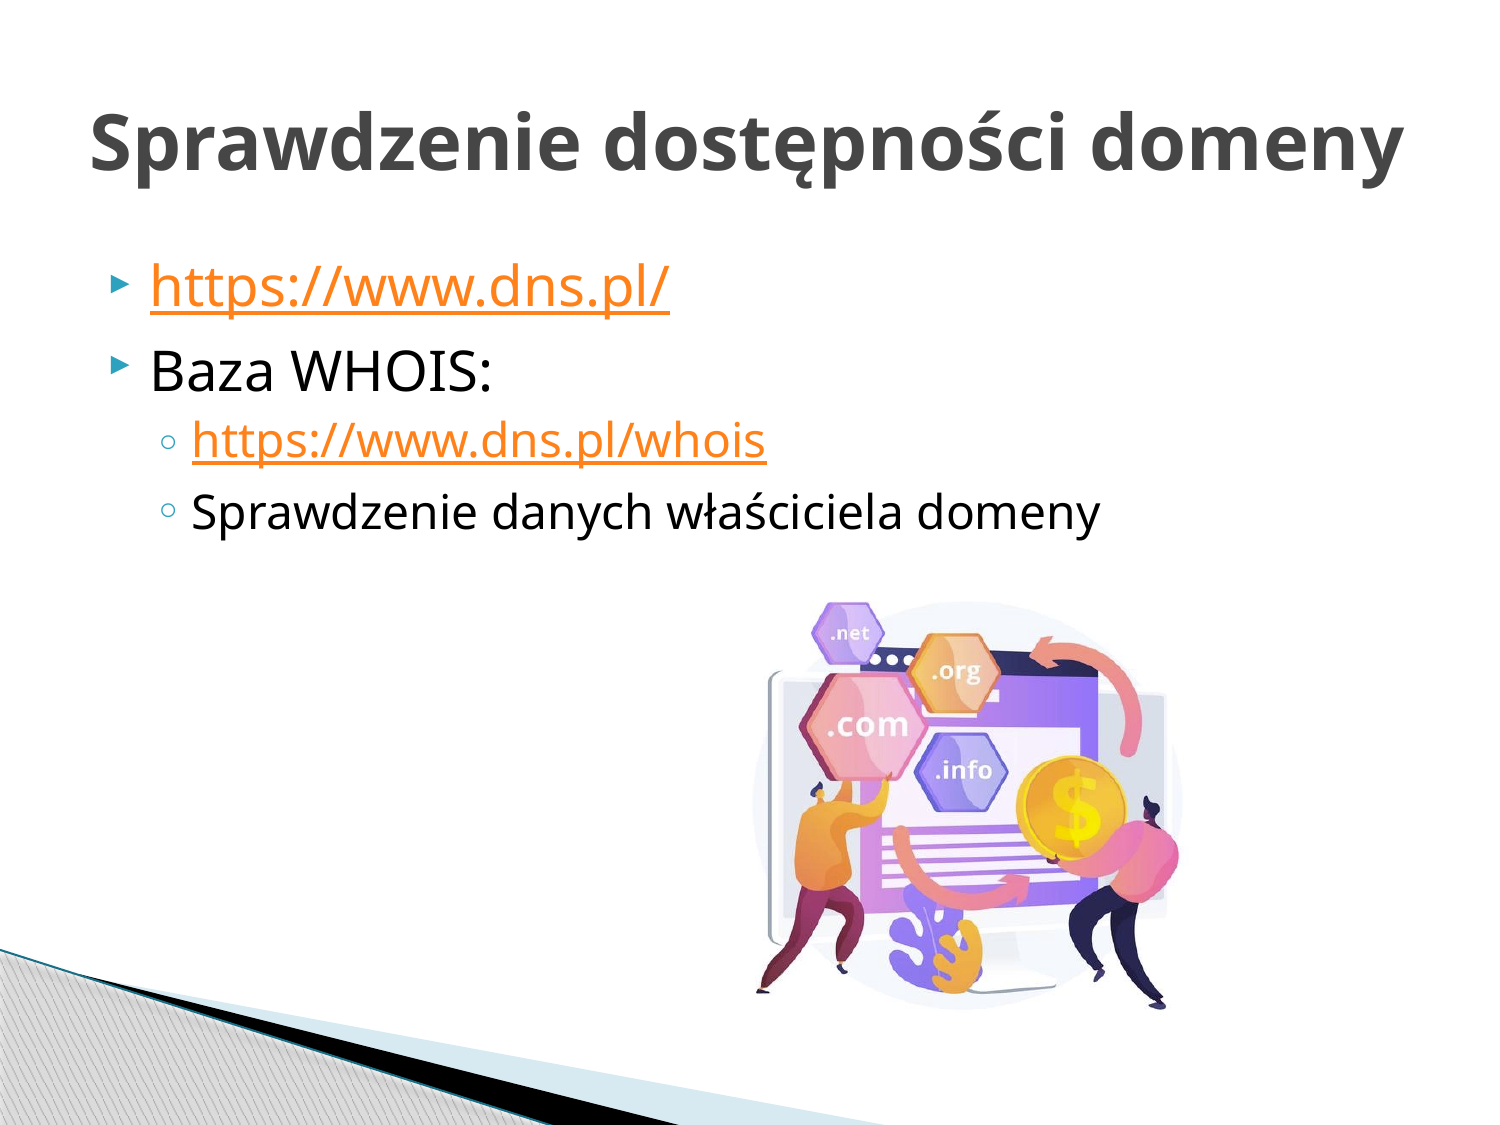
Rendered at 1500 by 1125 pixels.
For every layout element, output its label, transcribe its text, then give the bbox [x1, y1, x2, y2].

list https://www.dns.pl/ Baza WHOIS: https://www.dns.pl/whois Sprawdzenie danych właściciela domeny [75, 243, 1425, 986]
title Sprawdzenie dostępności domeny [75, 45, 1425, 233]
picture [749, 585, 1189, 1028]
